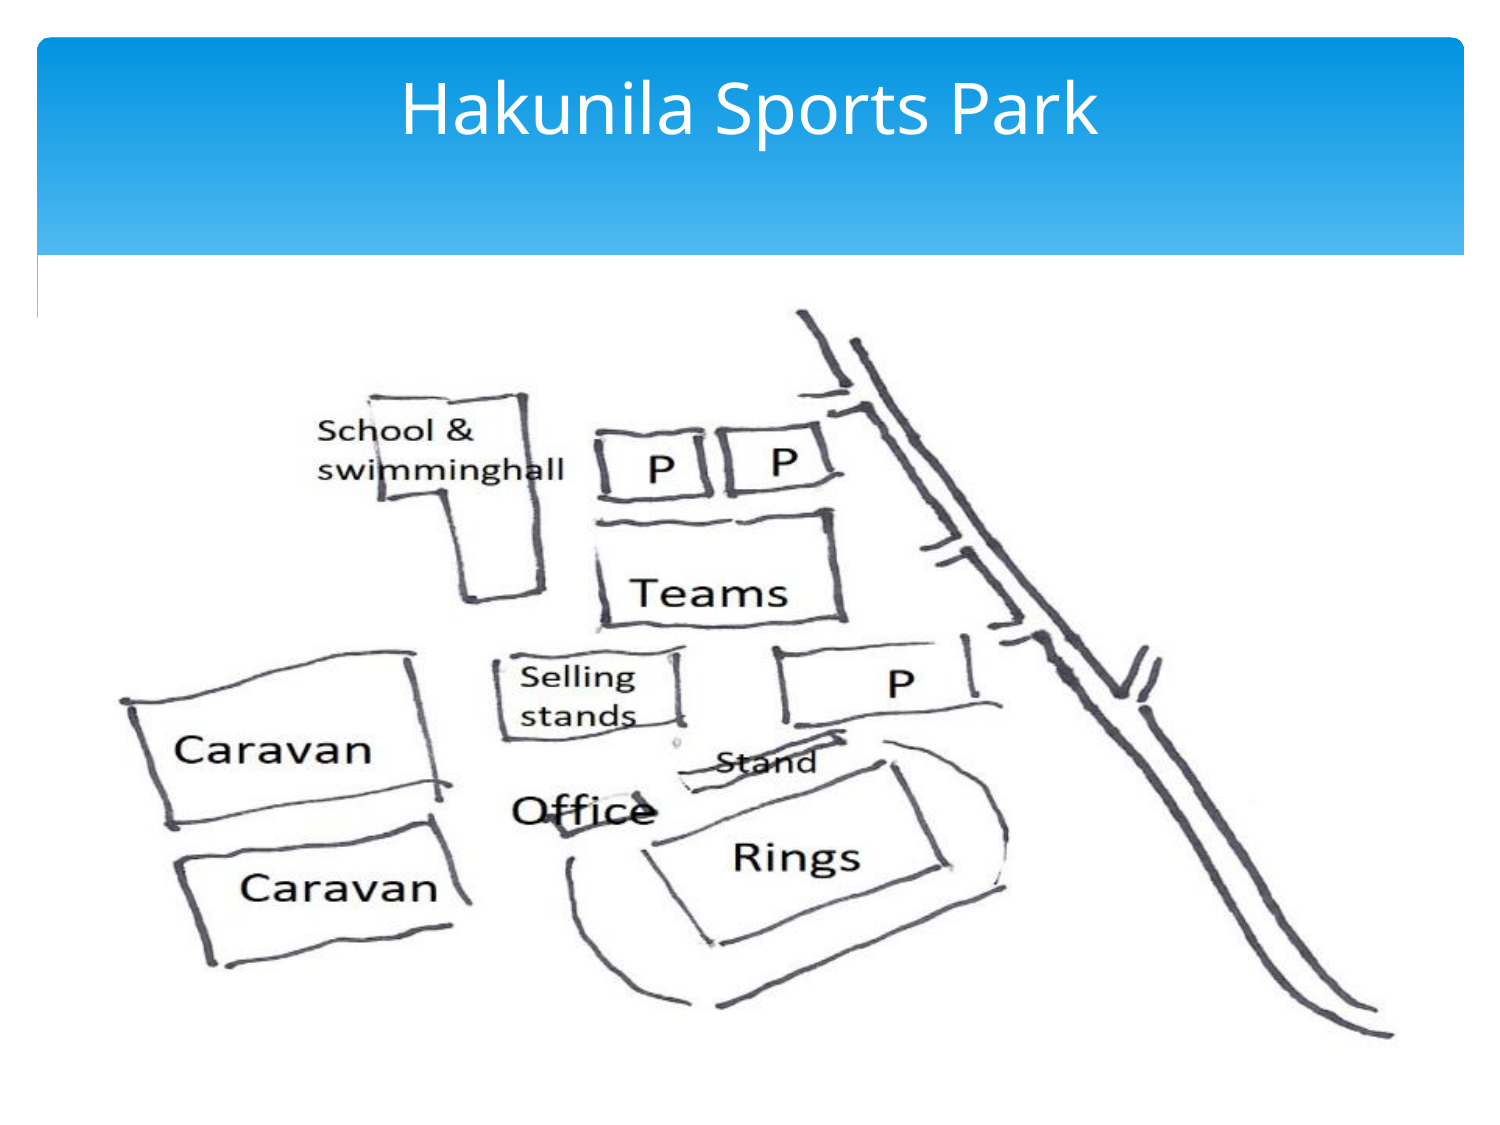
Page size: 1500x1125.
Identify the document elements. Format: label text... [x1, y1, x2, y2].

title Hakunila Sports Park [75, 55, 1425, 157]
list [37, 255, 1475, 1098]
